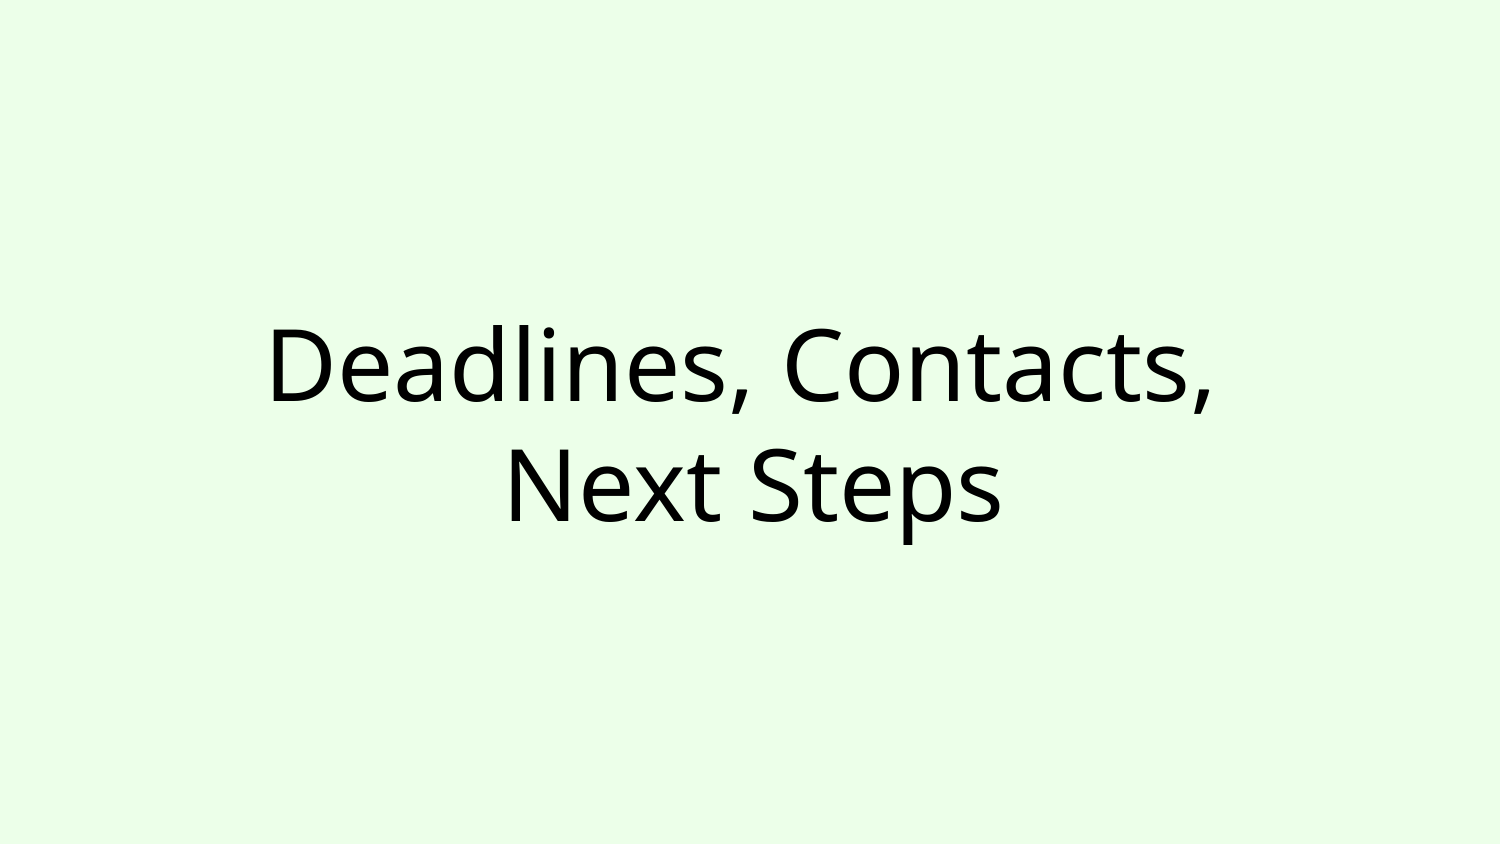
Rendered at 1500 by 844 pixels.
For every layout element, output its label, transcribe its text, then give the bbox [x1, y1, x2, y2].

title Deadlines, Contacts, Next Steps [110, 351, 1399, 493]
